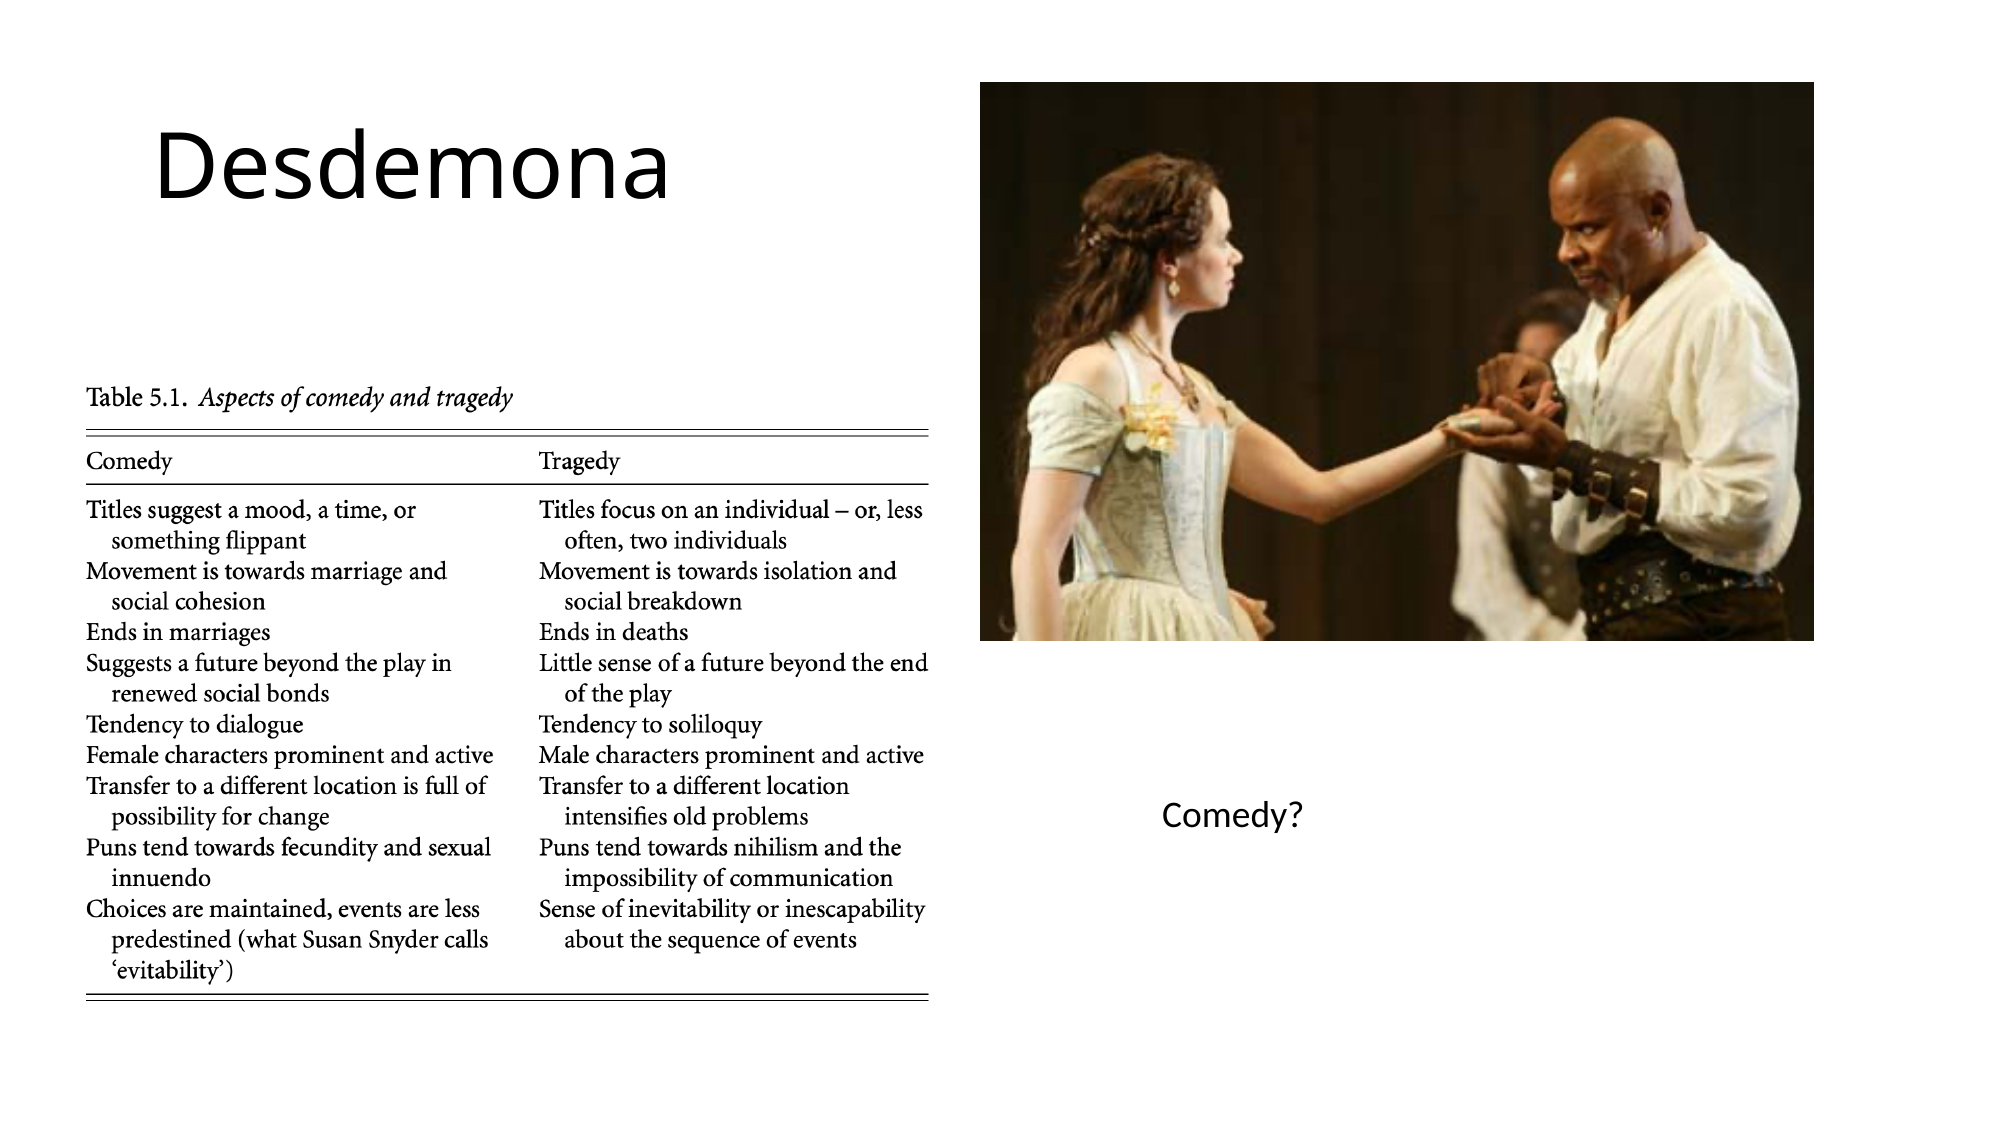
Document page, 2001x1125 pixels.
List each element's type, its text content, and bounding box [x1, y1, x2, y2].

title Desdemona [137, 59, 1863, 278]
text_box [33, 717, 103, 767]
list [0, 361, 976, 1029]
picture [980, 82, 1814, 641]
text_box Comedy? [1147, 782, 1563, 843]
